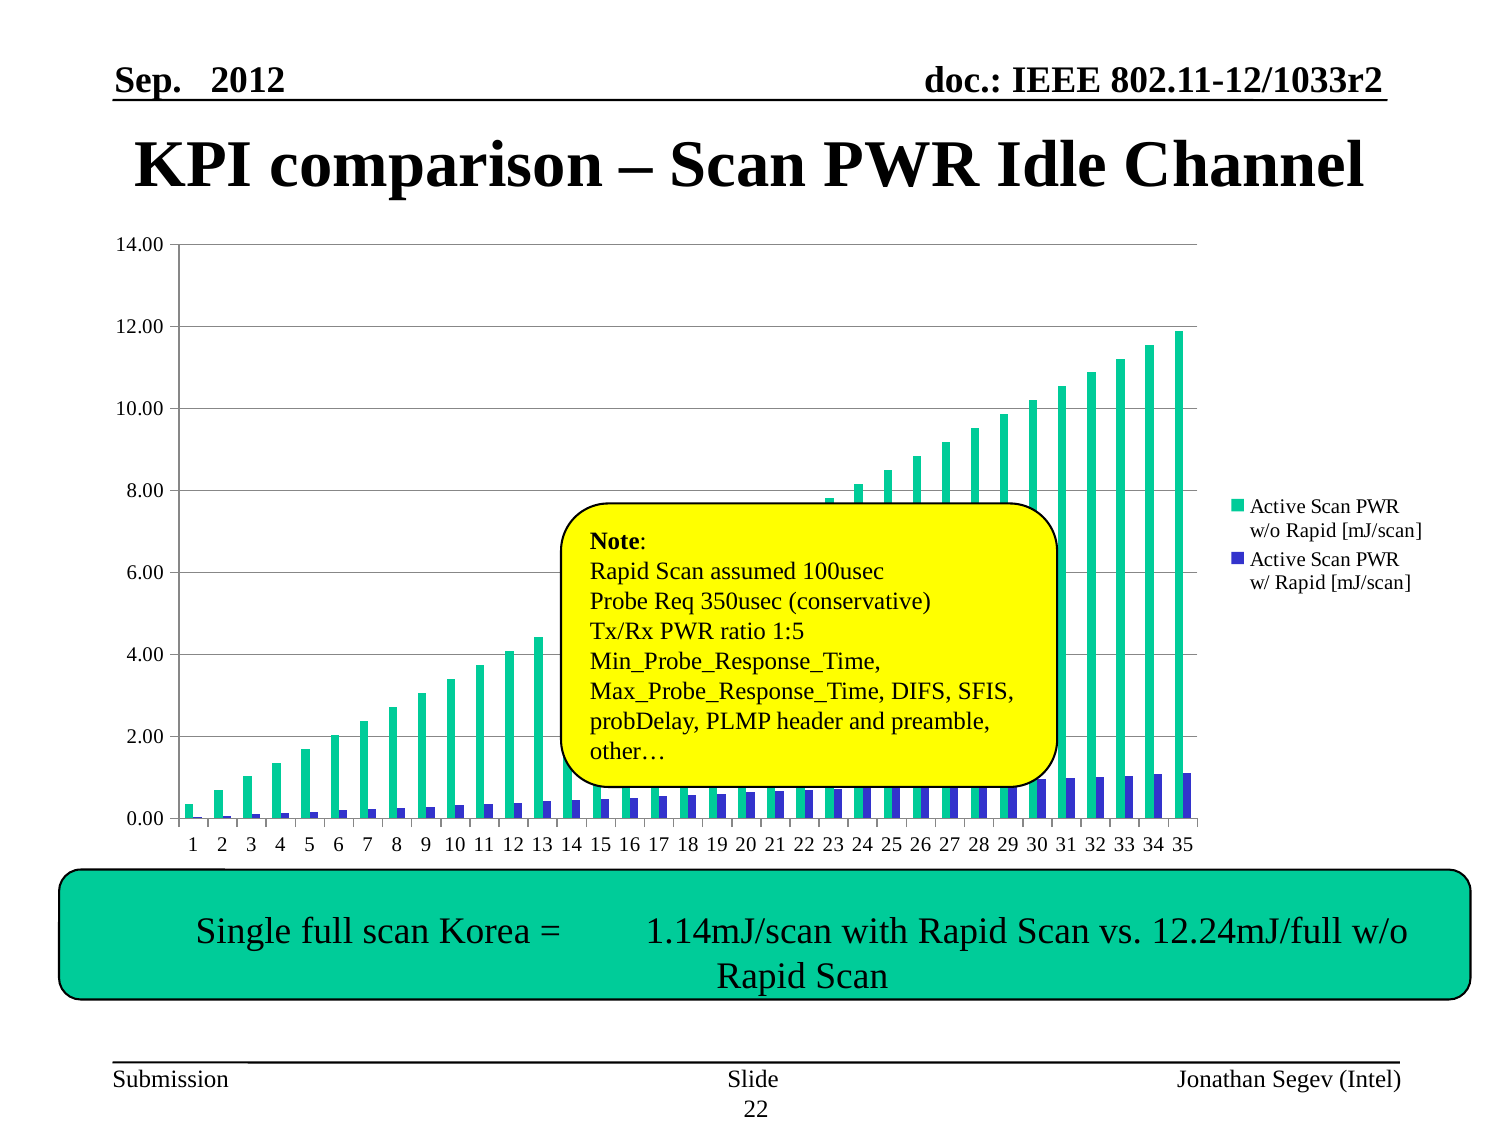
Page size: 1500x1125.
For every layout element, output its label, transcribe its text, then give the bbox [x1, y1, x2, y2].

chart [88, 219, 1442, 870]
title KPI comparison – Scan PWR Idle Channel [112, 112, 1388, 209]
text_box Single full scan Korea = 1.14mJ/scan with Rapid Scan vs. 12.24mJ/full w/o Rapid Scan [58, 869, 1471, 1000]
footer Jonathan Segev (Intel) [1173, 1062, 1402, 1093]
slide_number Slide 22 [720, 1062, 792, 1093]
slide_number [114, 54, 287, 100]
